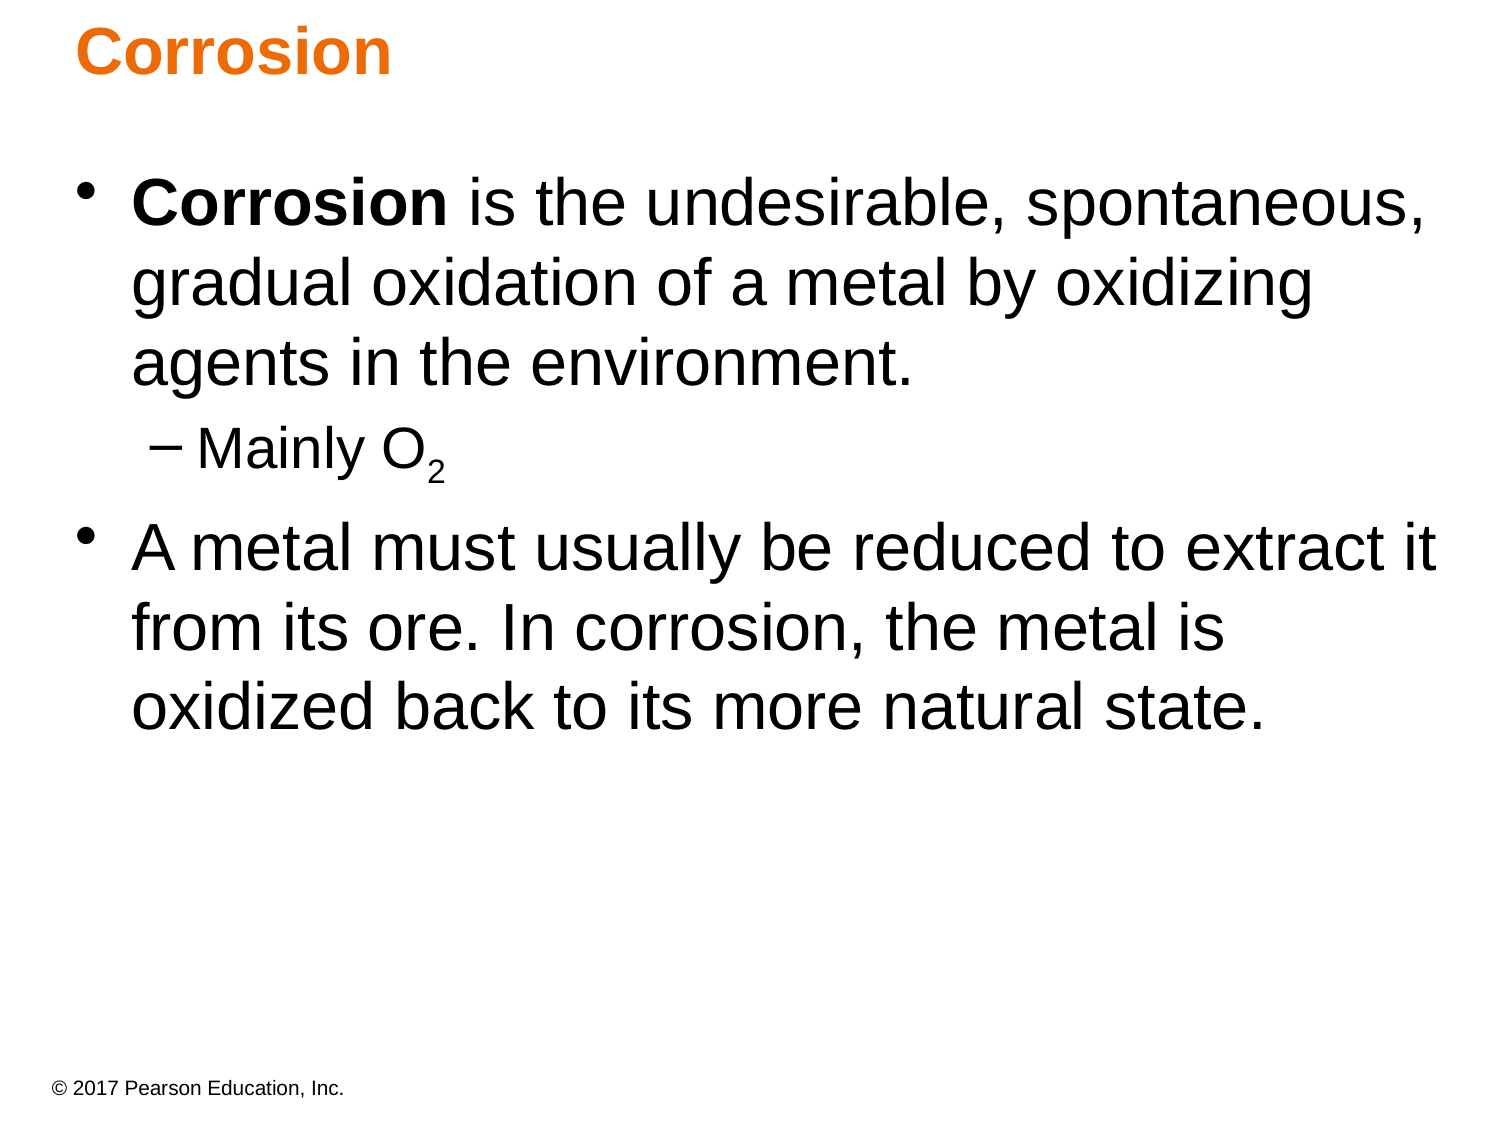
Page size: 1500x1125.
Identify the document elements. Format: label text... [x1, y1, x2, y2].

list Corrosion is the undesirable, spontaneous, gradual oxidation of a metal by oxidizing agents in the environment. Mainly O2 A metal must usually be reduced to extract it from its ore. In corrosion, the metal is oxidized back to its more natural state. [59, 151, 1478, 989]
title Corrosion [0, 0, 1500, 96]
